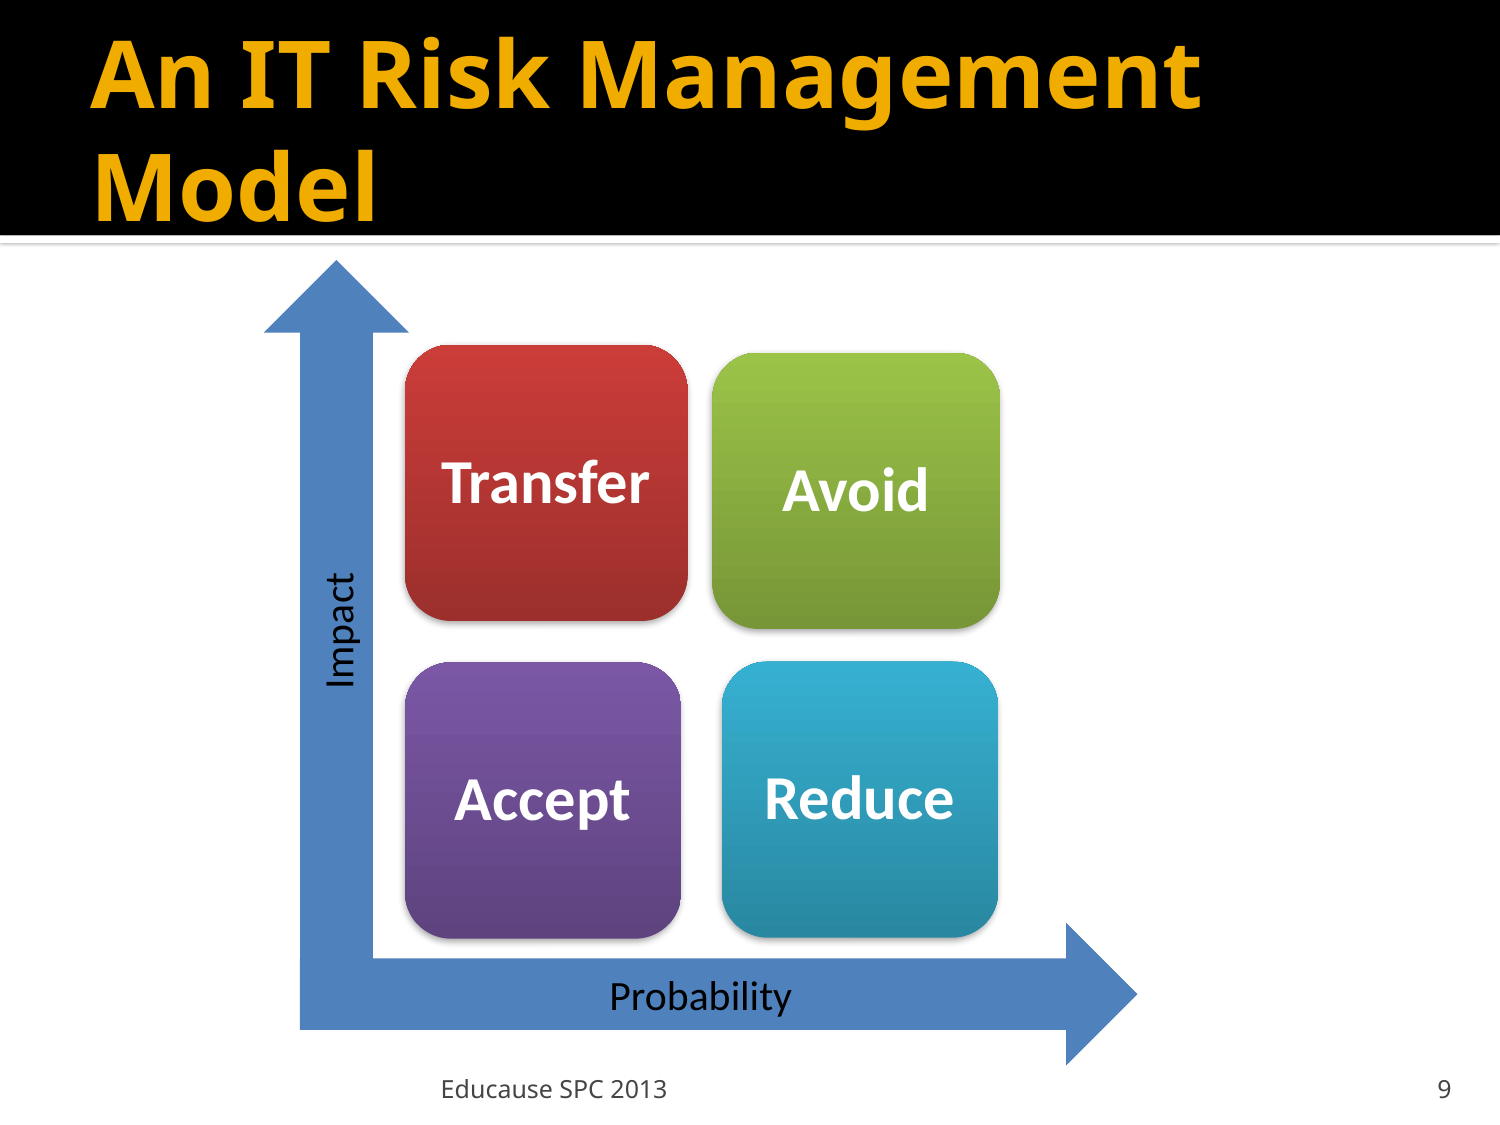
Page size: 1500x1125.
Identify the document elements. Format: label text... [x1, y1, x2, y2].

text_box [405, 344, 688, 621]
text_box Probability [299, 922, 1138, 1066]
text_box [712, 352, 1000, 629]
text_box Impact [263, 260, 410, 966]
title An IT Risk Management Model [75, 24, 1425, 231]
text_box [721, 661, 999, 938]
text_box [404, 662, 682, 939]
slide_number 9 [1345, 1062, 1467, 1108]
footer Educause SPC 2013 [433, 1062, 1337, 1108]
